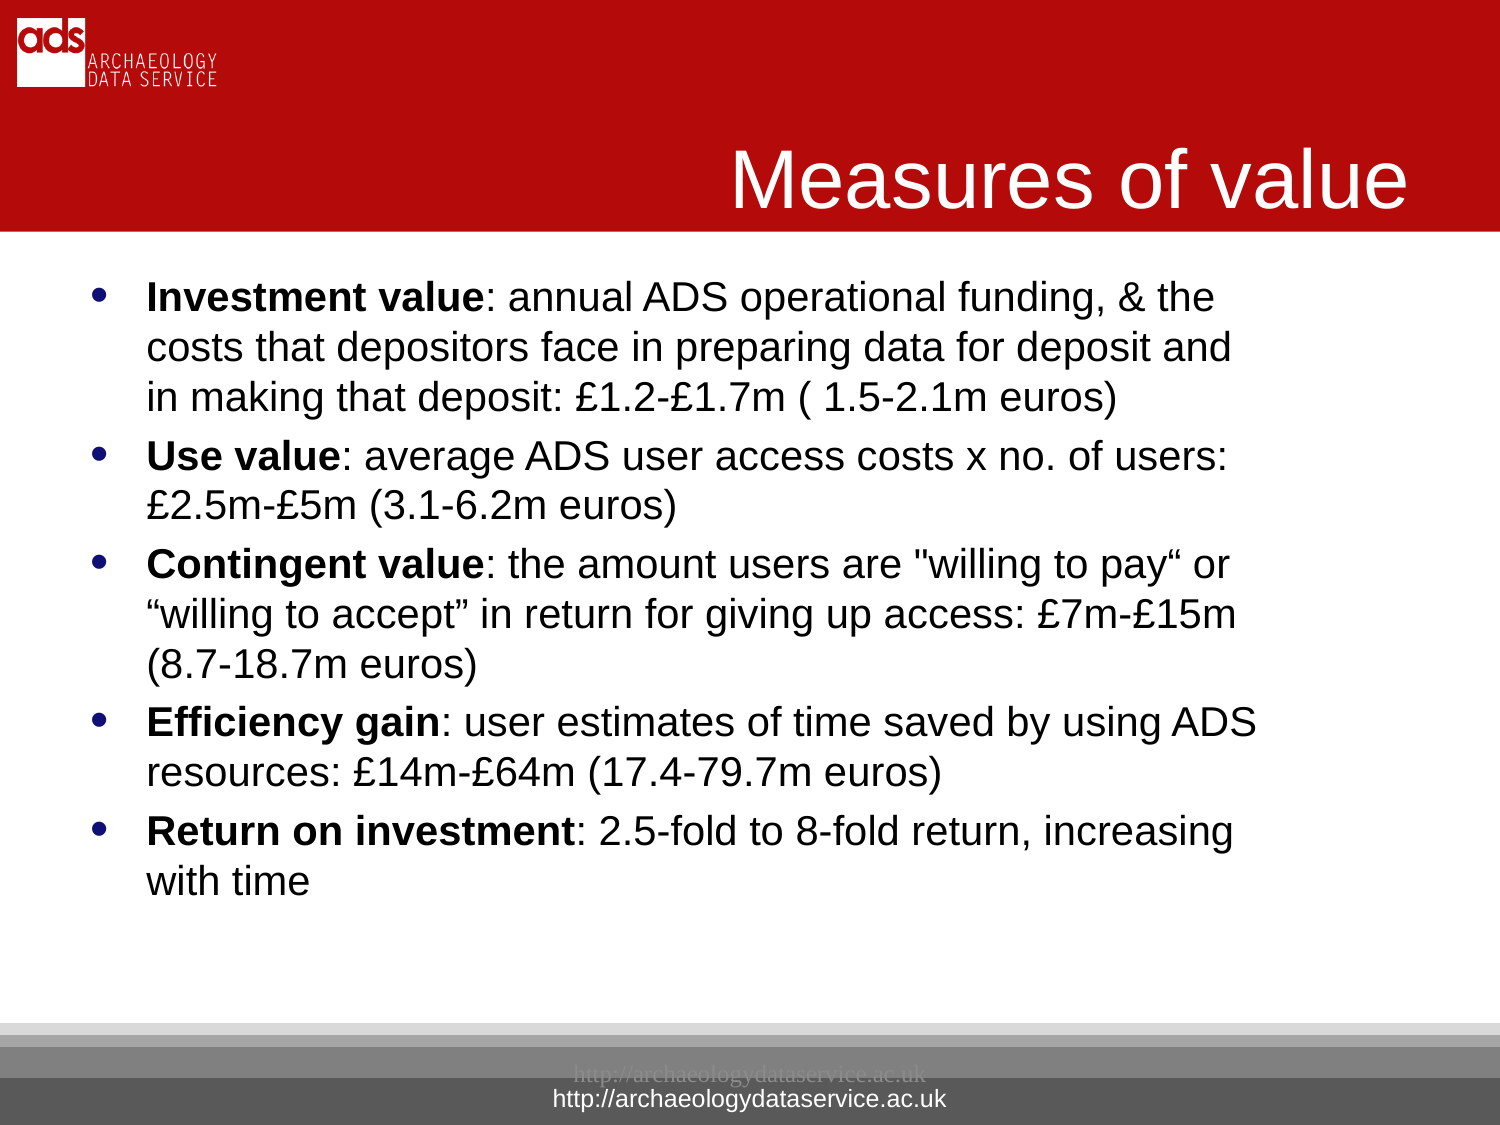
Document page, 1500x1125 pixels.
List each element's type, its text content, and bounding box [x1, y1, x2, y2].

picture [17, 18, 219, 87]
list Investment value: annual ADS operational funding, & the costs that depositors face in preparing data for deposit and in making that deposit: £1.2-£1.7m ( 1.5-2.1m euros) Use value: average ADS user access costs x no. of users: £2.5m-£5m (3.1-6.2m euros) Contingent value: the amount users are "willing to pay“ or “willing to accept” in return for giving up access: £7m-£15m (8.7-18.7m euros) Efficiency gain: user estimates of time saved by using ADS resources: £14m-£64m (17.4-79.7m euros) Return on investment: 2.5-fold to 8-fold return, increasing with time [74, 262, 1282, 1006]
footer http://archaeologydataservice.ac.uk [512, 1042, 988, 1103]
title Measures of value [74, 44, 1426, 233]
